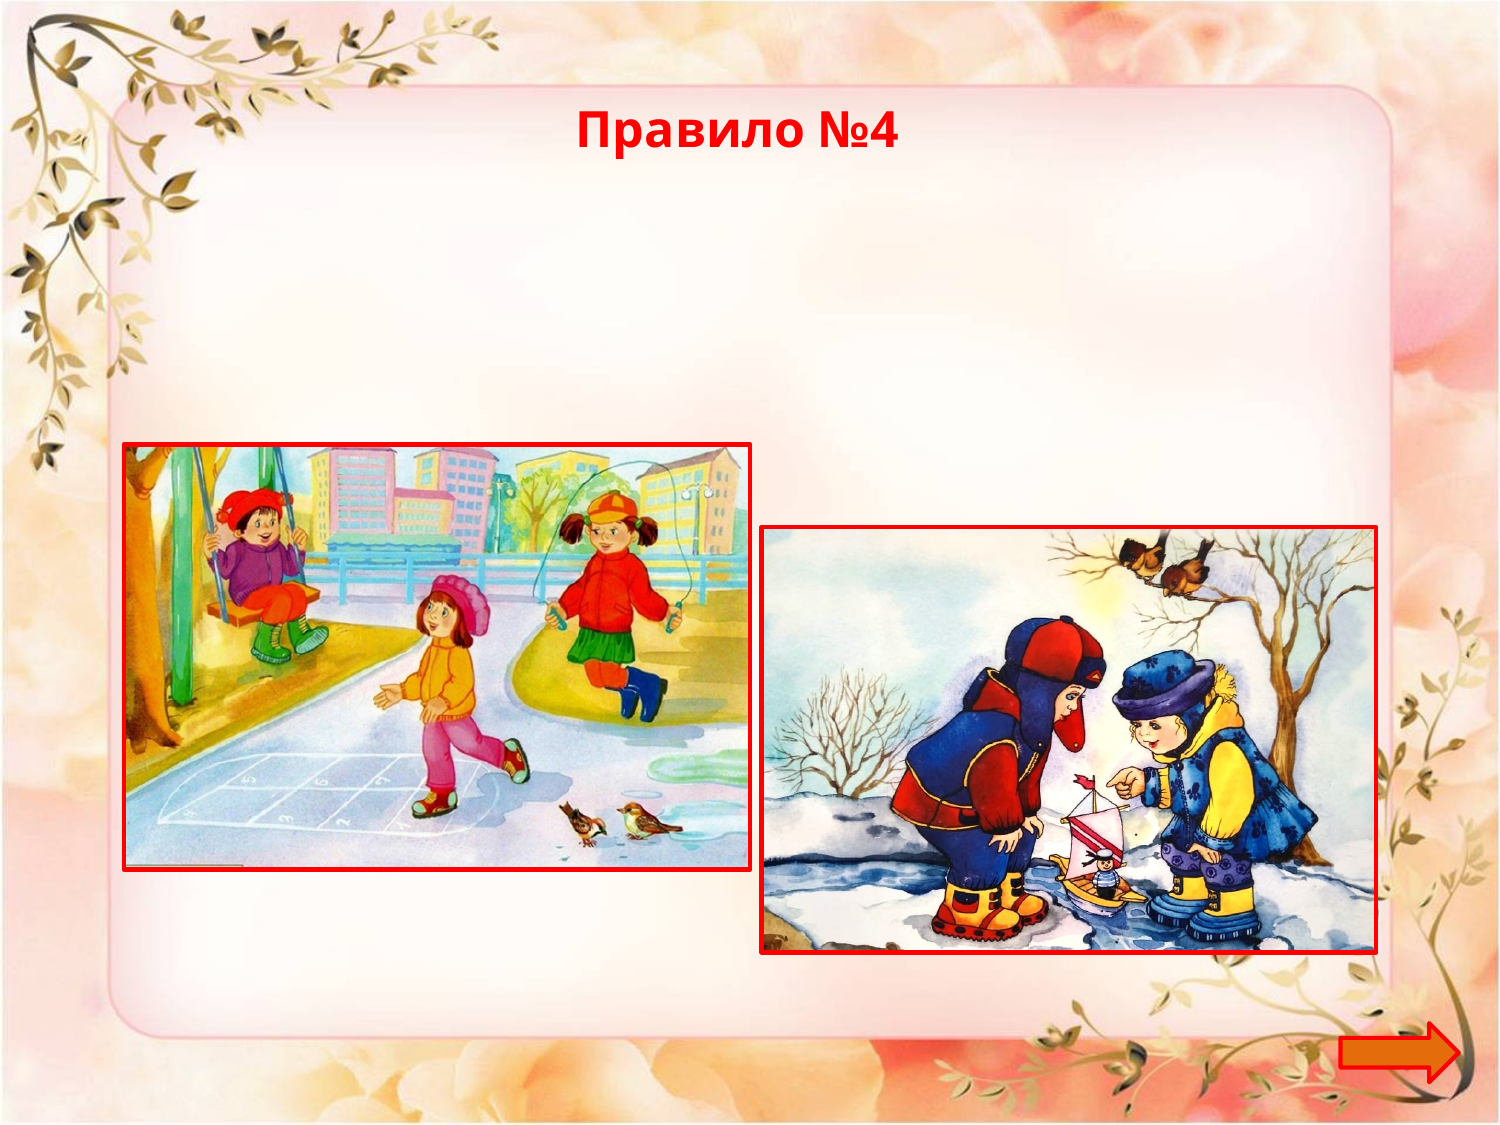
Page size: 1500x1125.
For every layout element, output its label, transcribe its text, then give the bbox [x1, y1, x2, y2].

picture [0, 0, 1500, 1125]
text_box Правило №4 [561, 89, 939, 165]
text_box [760, 525, 1378, 954]
text_box [1338, 1021, 1461, 1085]
text_box [122, 442, 752, 872]
